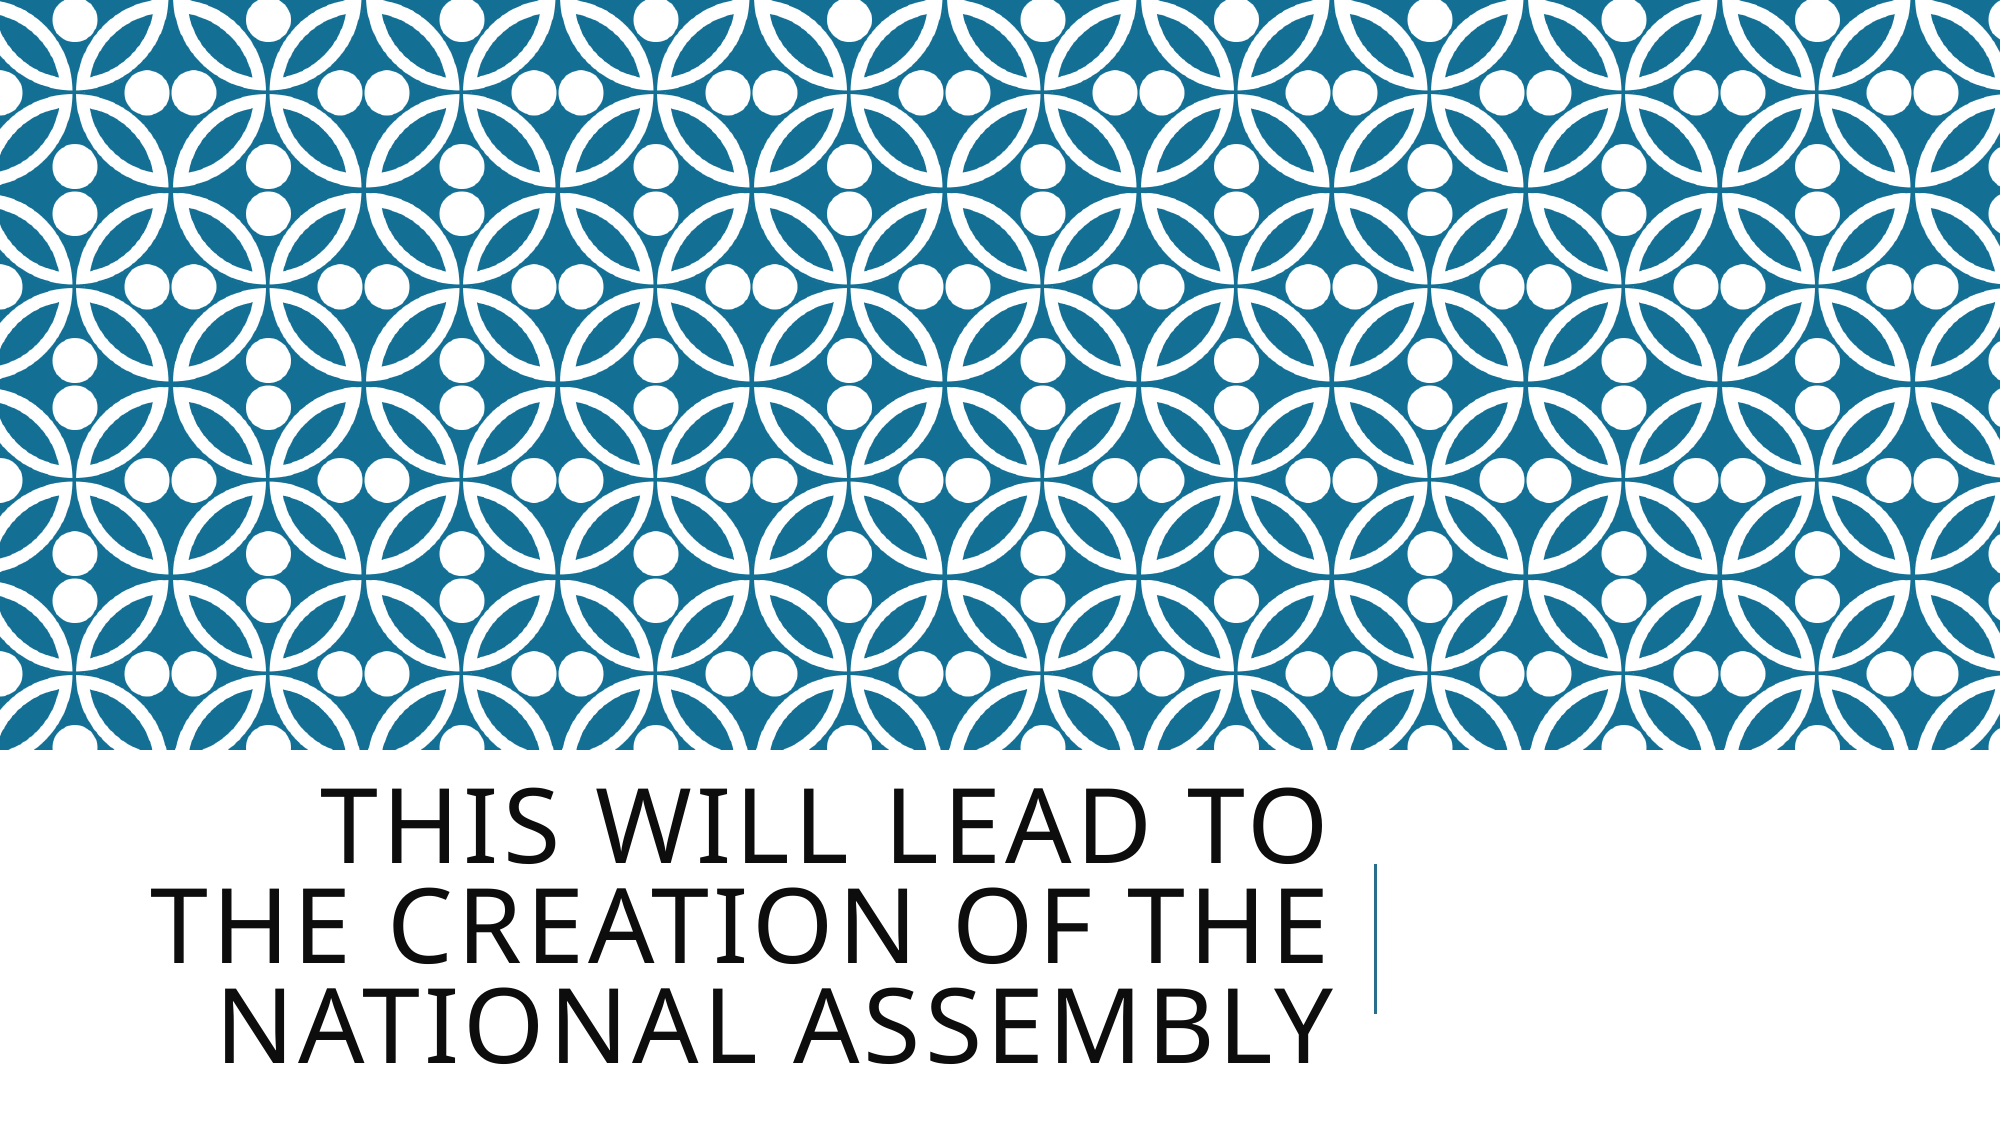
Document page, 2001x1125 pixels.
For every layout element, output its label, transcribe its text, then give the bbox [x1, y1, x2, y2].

title THIS WILL LEAD TO THE CREATION OF THE NATIONAL ASSEMBLY [75, 813, 1350, 1054]
